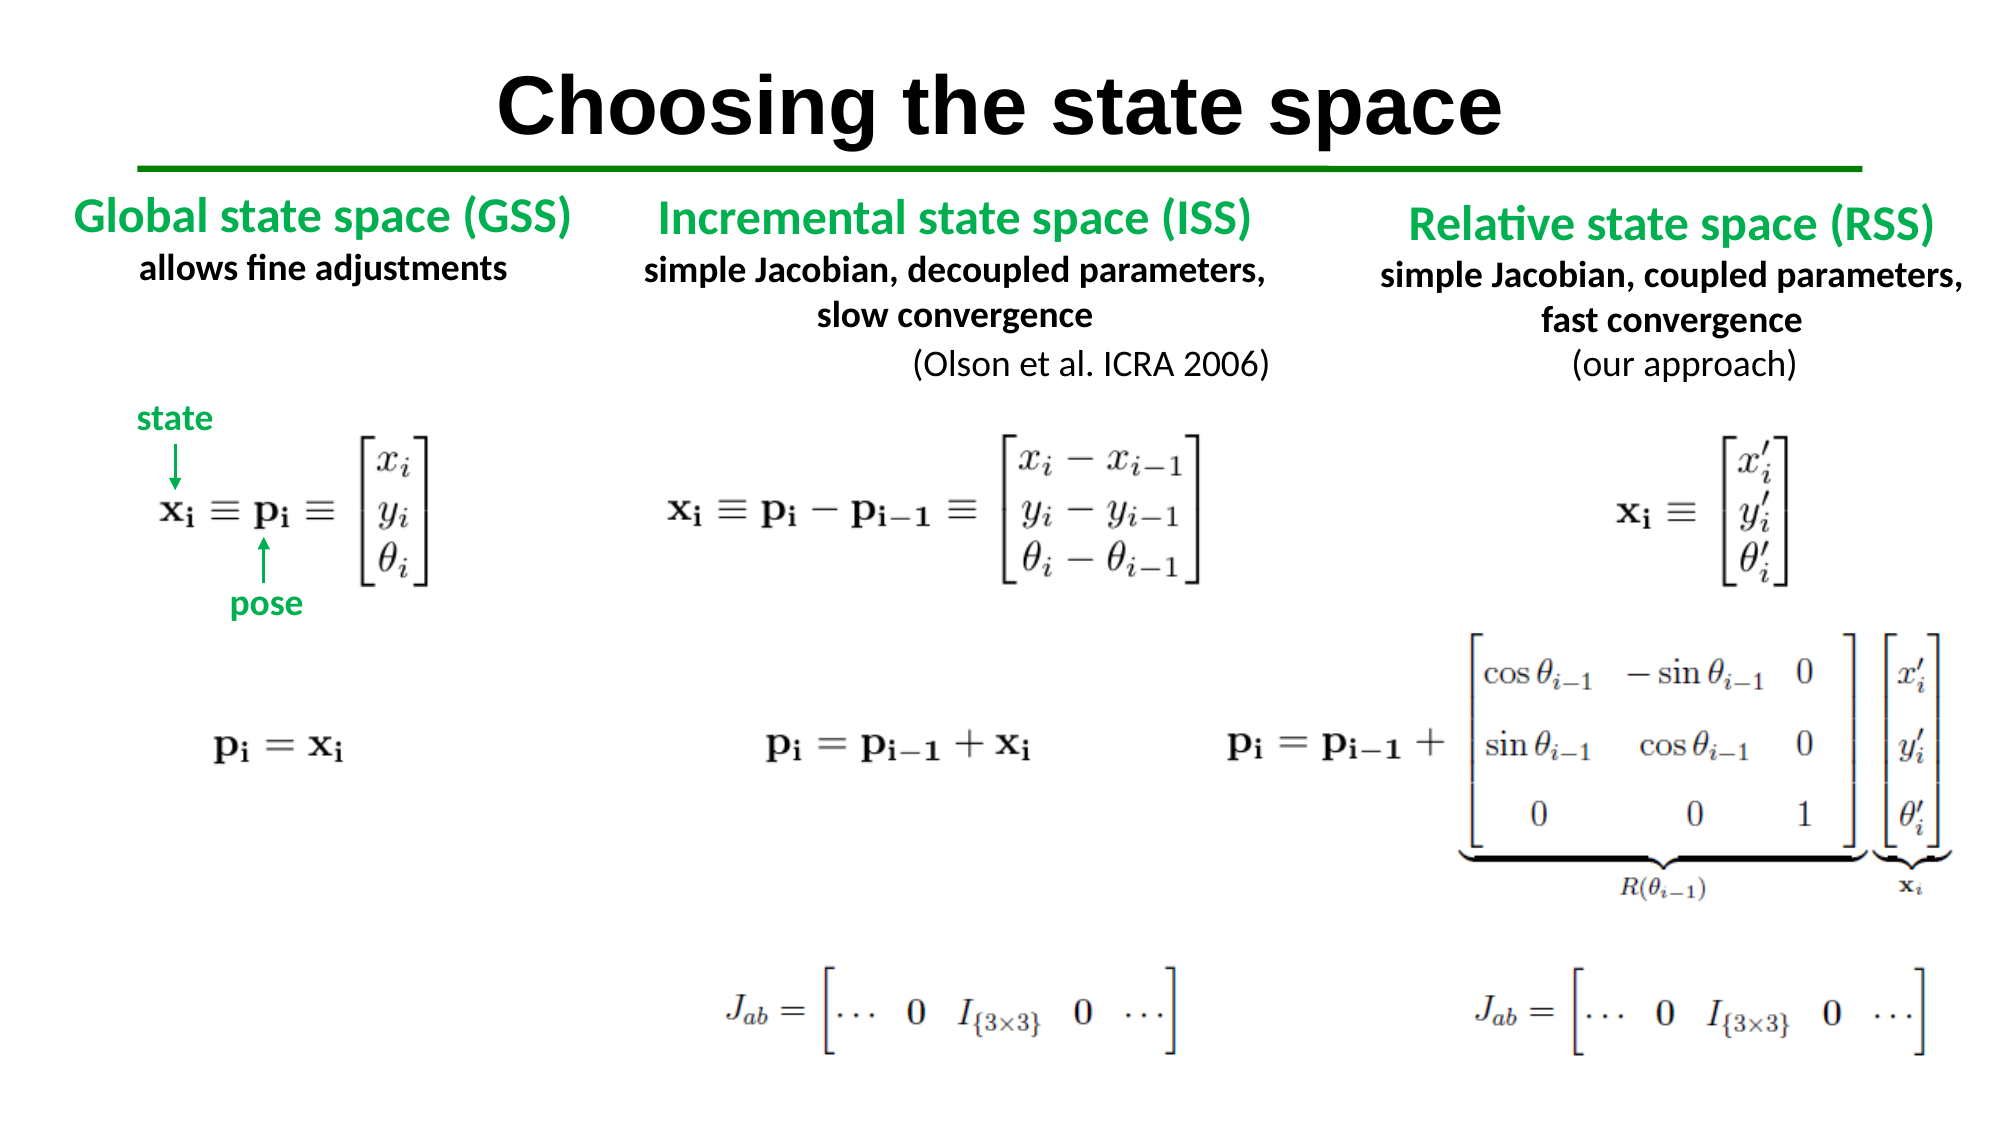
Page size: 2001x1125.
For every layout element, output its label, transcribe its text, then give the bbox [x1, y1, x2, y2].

text_box Incremental state space (ISS) simple Jacobian, decoupled parameters, slow convergence [628, 177, 1282, 387]
picture [722, 963, 1185, 1061]
text_box pose [214, 595, 319, 631]
title Choosing the state space [137, 0, 1863, 216]
text_box state [121, 385, 229, 446]
picture [1218, 621, 1957, 906]
picture [1471, 964, 1934, 1062]
picture [763, 724, 1036, 778]
picture [150, 430, 434, 595]
text_box Global state space (GSS) allows fine adjustments [58, 175, 588, 296]
text_box Relative state space (RSS) simple Jacobian, coupled parameters, fast convergence [1331, 182, 2000, 393]
text_box (Olson et al. ICRA 2006) [897, 331, 1286, 392]
text_box (our approach) [1556, 331, 1814, 392]
picture [206, 721, 353, 778]
picture [1611, 430, 1794, 595]
picture [659, 430, 1204, 591]
